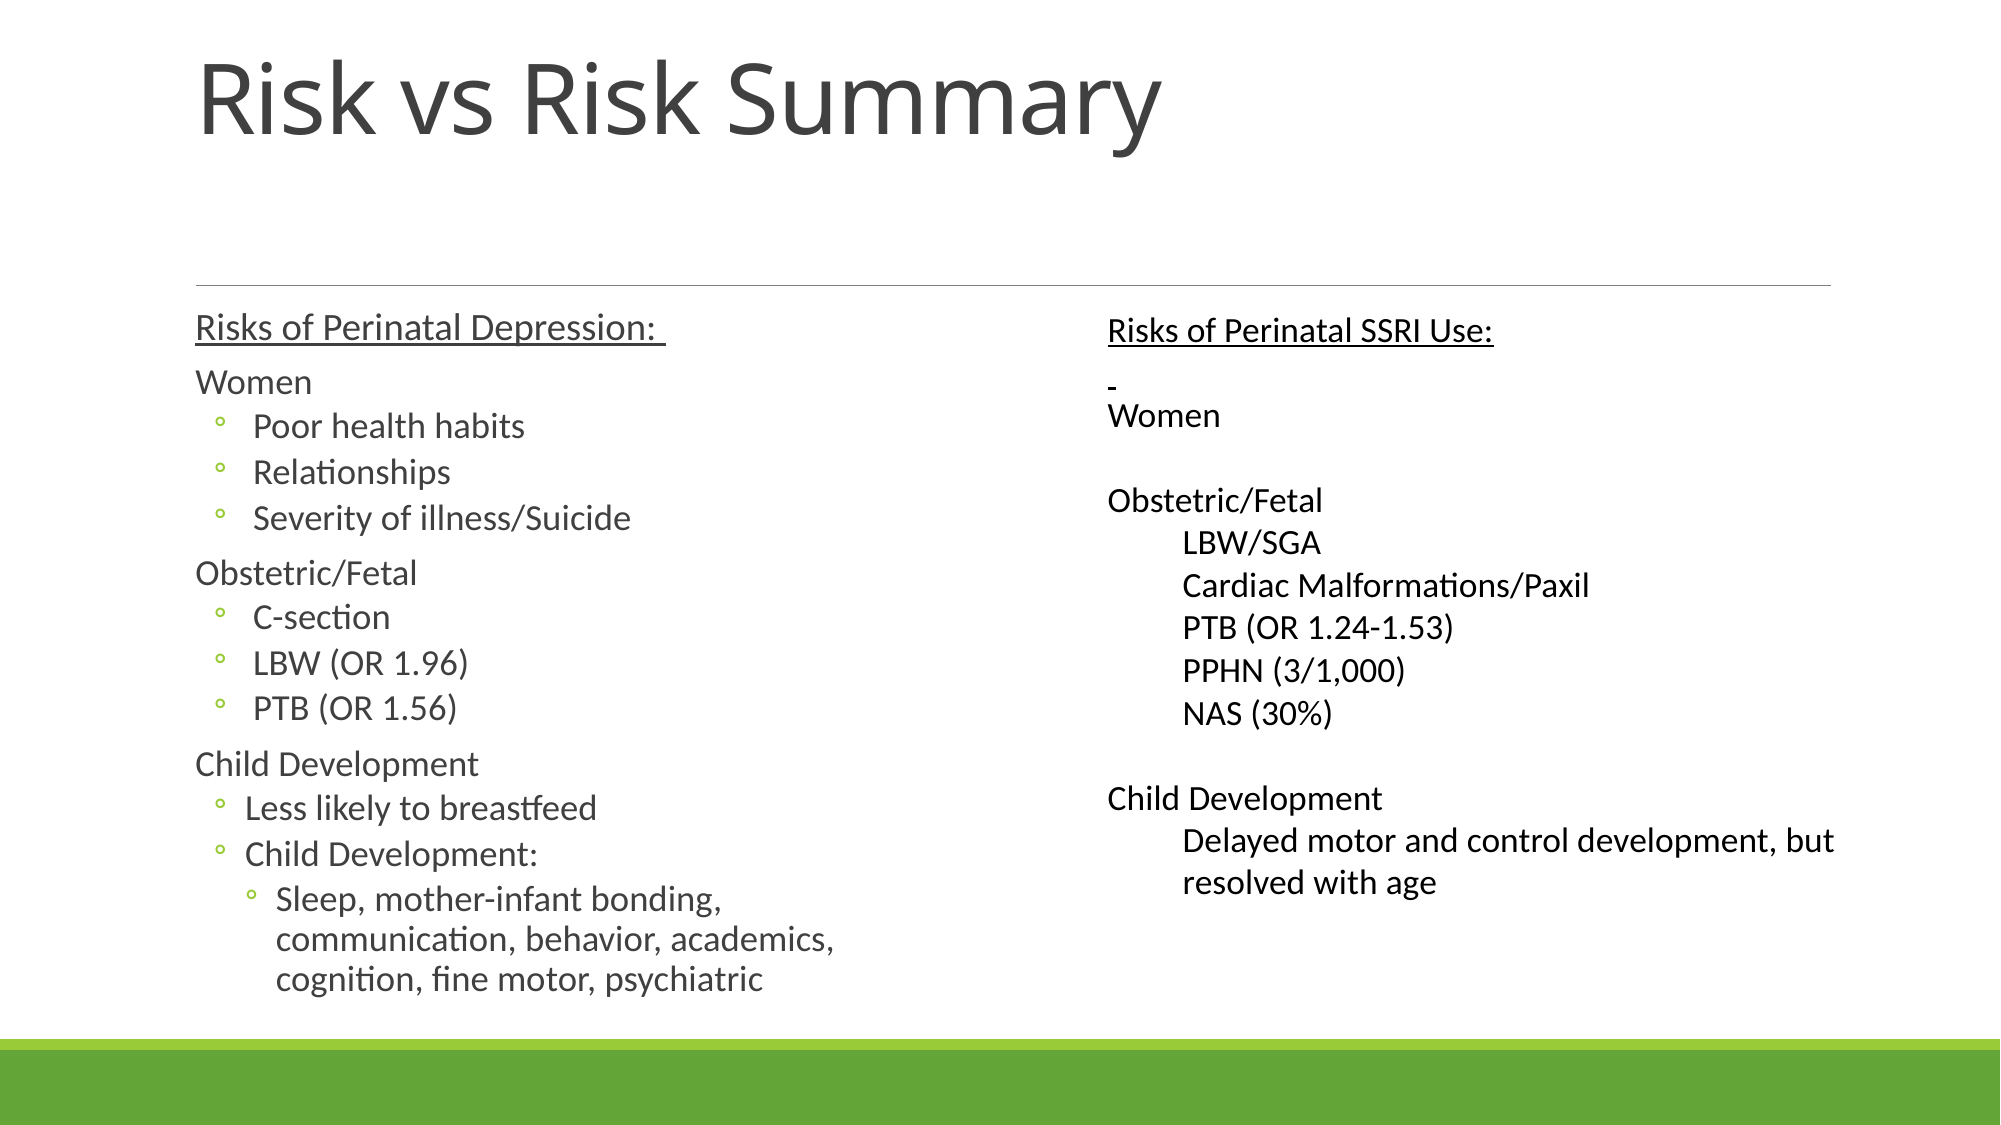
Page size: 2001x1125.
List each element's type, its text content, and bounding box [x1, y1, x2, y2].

list Risks of Perinatal Depression: Women Poor health habits Relationships Severity of illness/Suicide Obstetric/Fetal C-section LBW (OR 1.96) PTB (OR 1.56) Child Development Less likely to breastfeed Child Development: Sleep, mother-infant bonding, communication, behavior, academics, cognition, fine motor, psychiatric [180, 299, 966, 1016]
title Risk vs Risk Summary [180, 47, 1830, 163]
text_box Risks of Perinatal SSRI Use: Women Obstetric/Fetal LBW/SGA Cardiac Malformations/Paxil PTB (OR 1.24-1.53) PPHN (3/1,000) NAS (30%) Child Development Delayed motor and control development, but resolved with age [1092, 299, 1854, 910]
